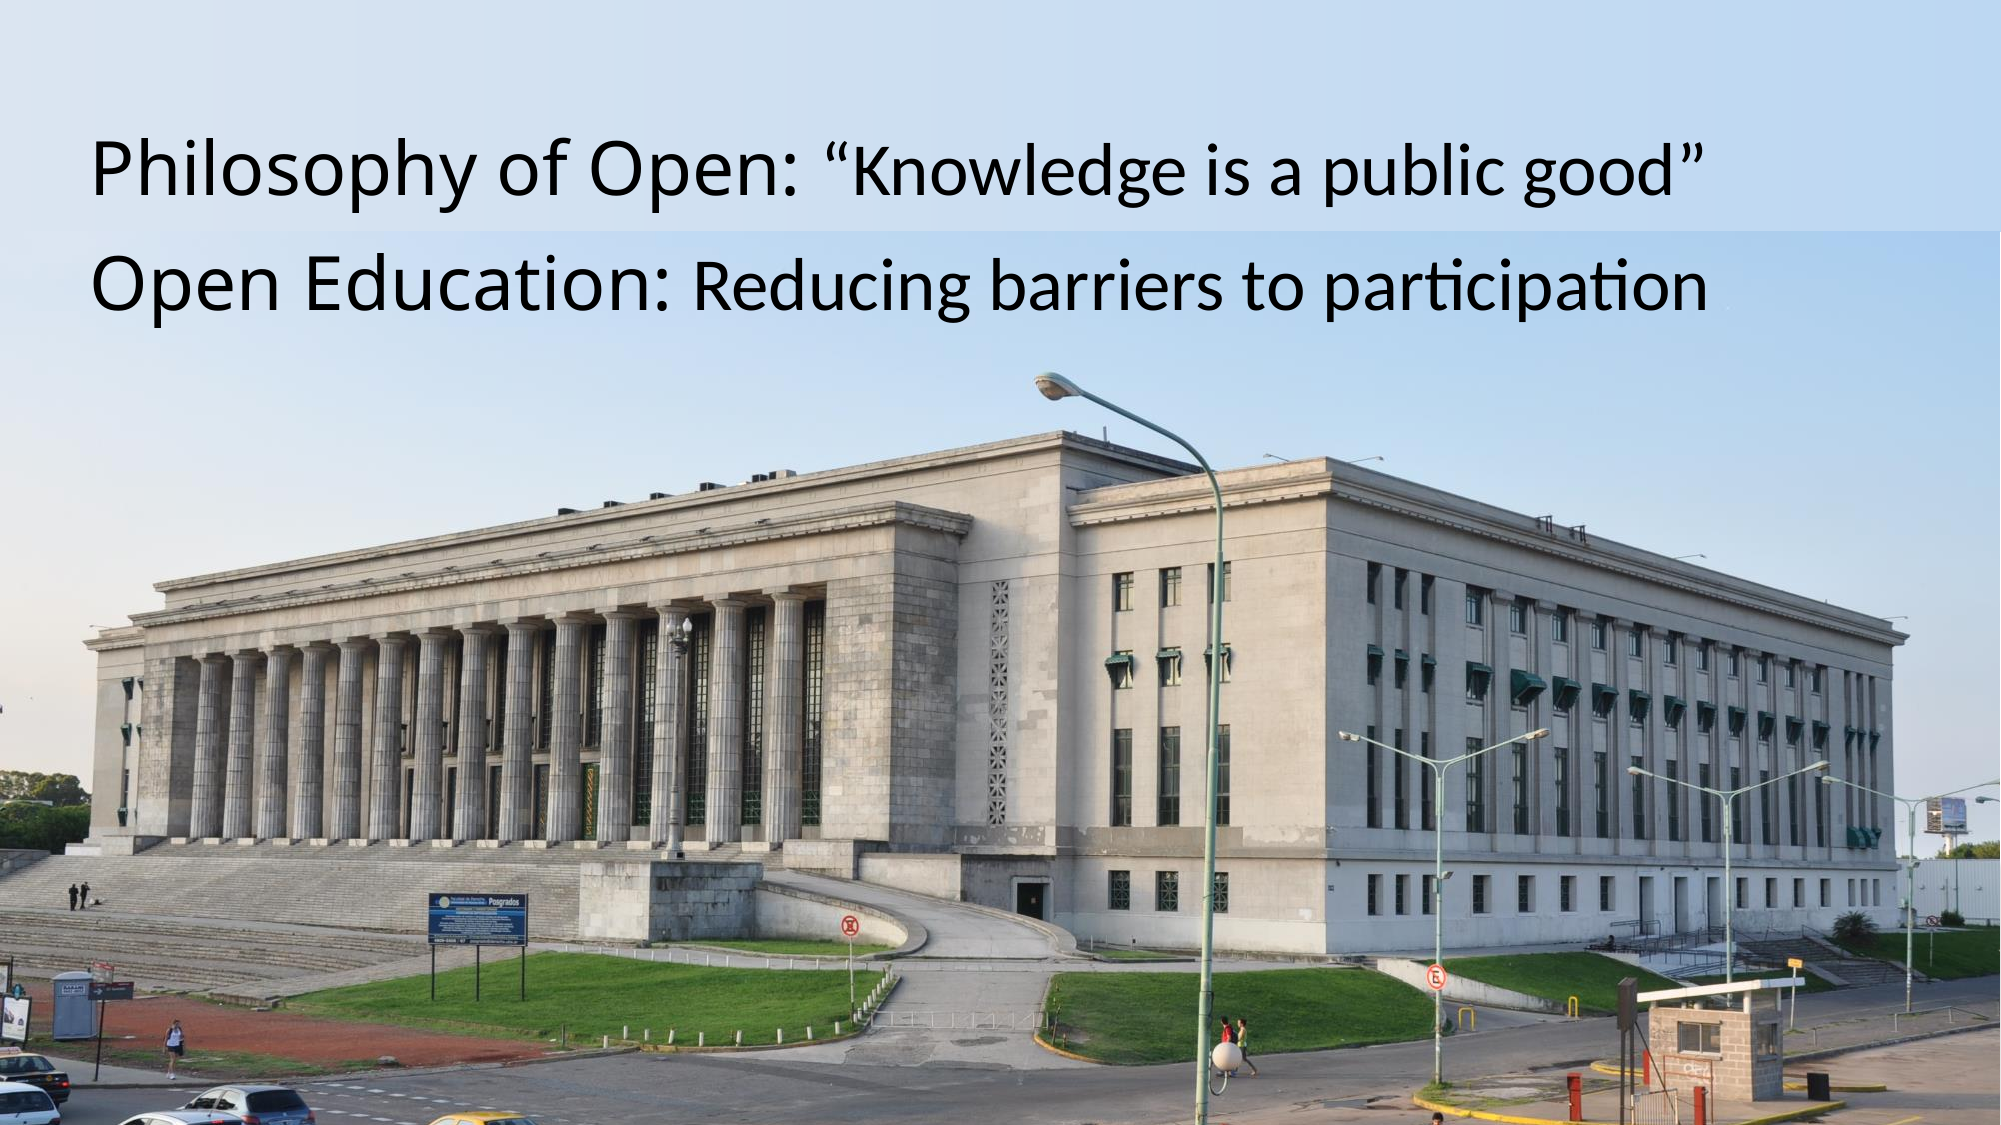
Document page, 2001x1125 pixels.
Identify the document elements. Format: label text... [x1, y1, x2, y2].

picture [0, 231, 2000, 1125]
text_box Philosophy of Open: “Knowledge is a public good” Open Education: Reducing barriers to participation [75, 113, 1961, 229]
text_box [0, 0, 2000, 231]
